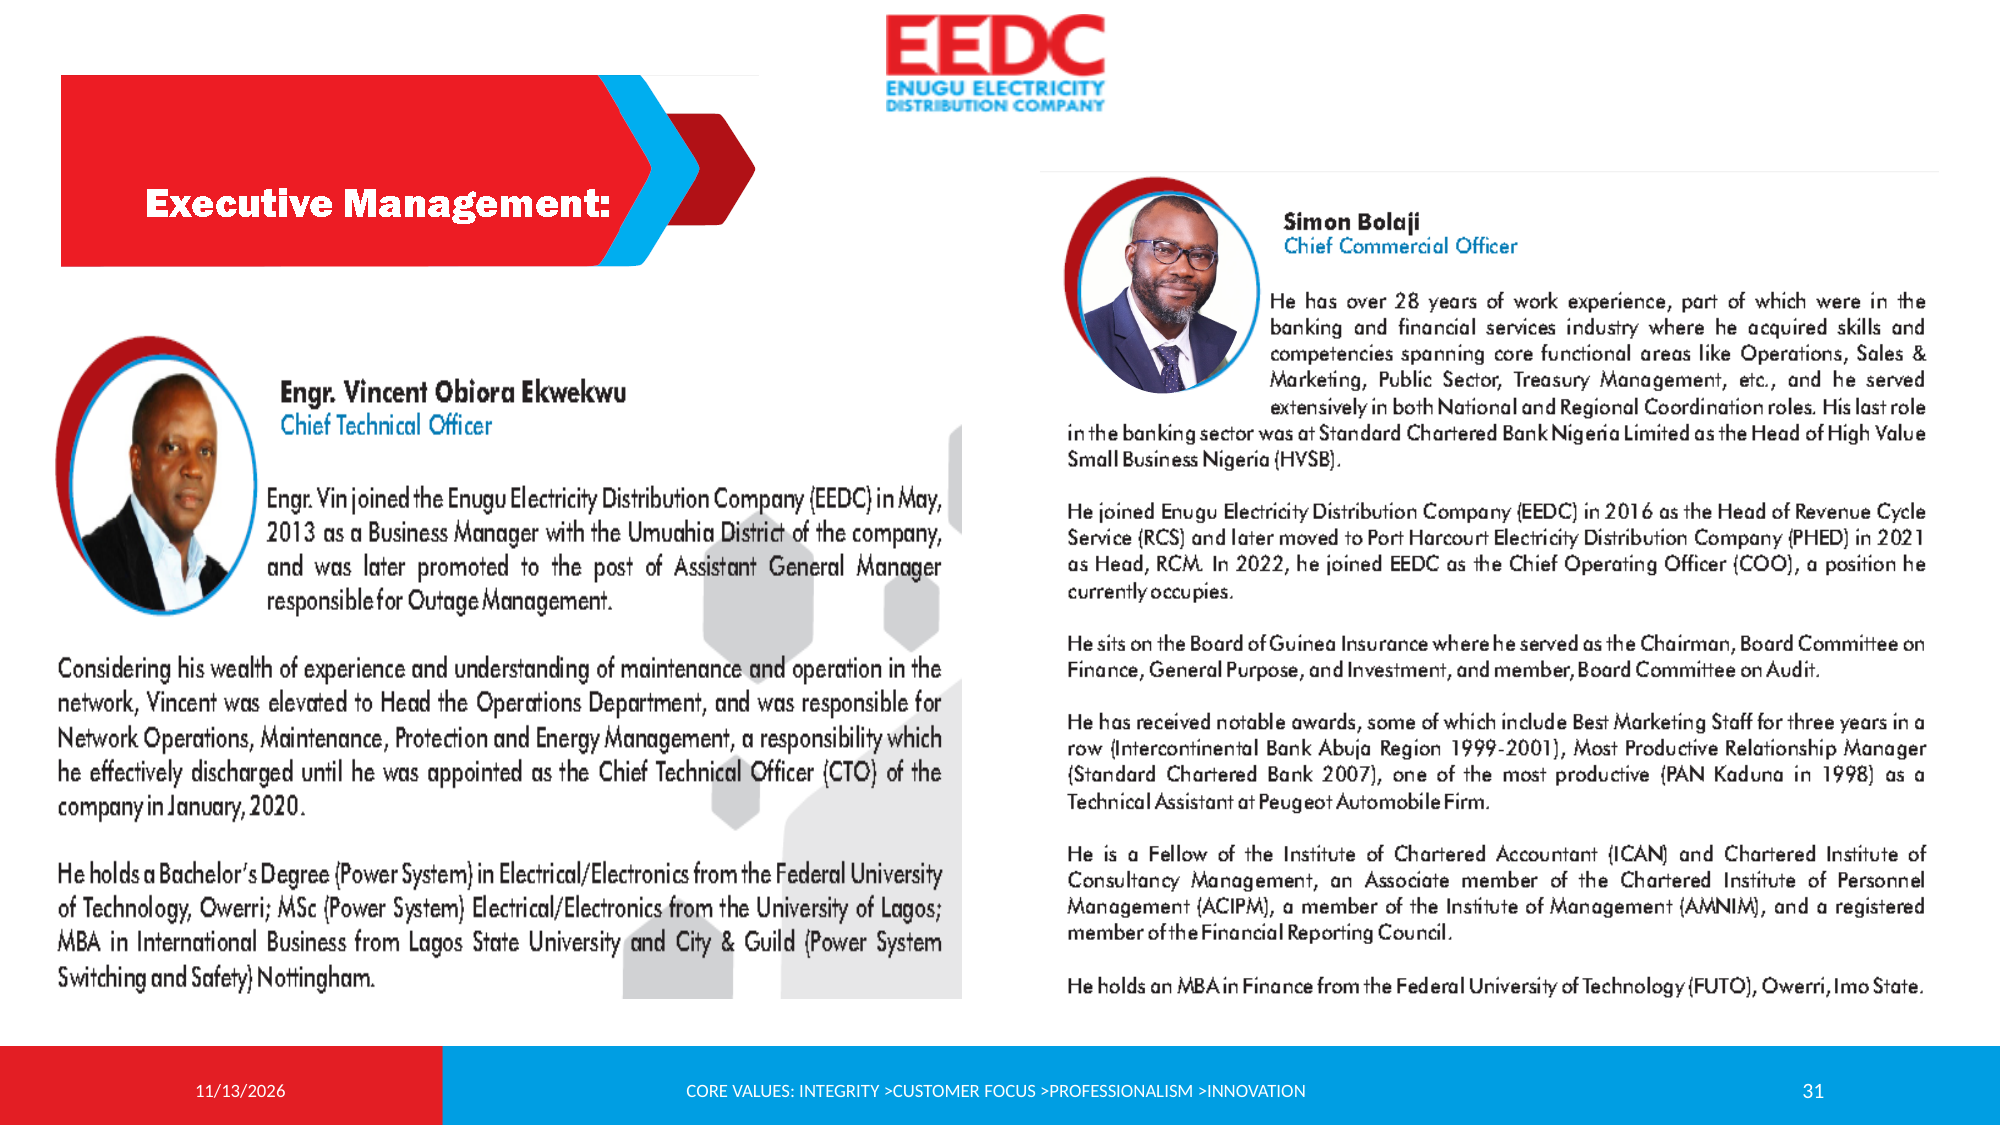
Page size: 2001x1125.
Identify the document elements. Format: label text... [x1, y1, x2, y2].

footer CORE VALUES: INTEGRITY >CUSTOMER FOCUS >PROFESSIONALISM >INNOVATION [604, 1059, 1396, 1120]
picture [0, 1046, 442, 1125]
picture [886, 14, 1113, 115]
slide_number 31 [1624, 1059, 1840, 1120]
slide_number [180, 1059, 586, 1120]
picture [1040, 170, 1939, 999]
picture [61, 74, 760, 268]
picture [43, 327, 962, 999]
